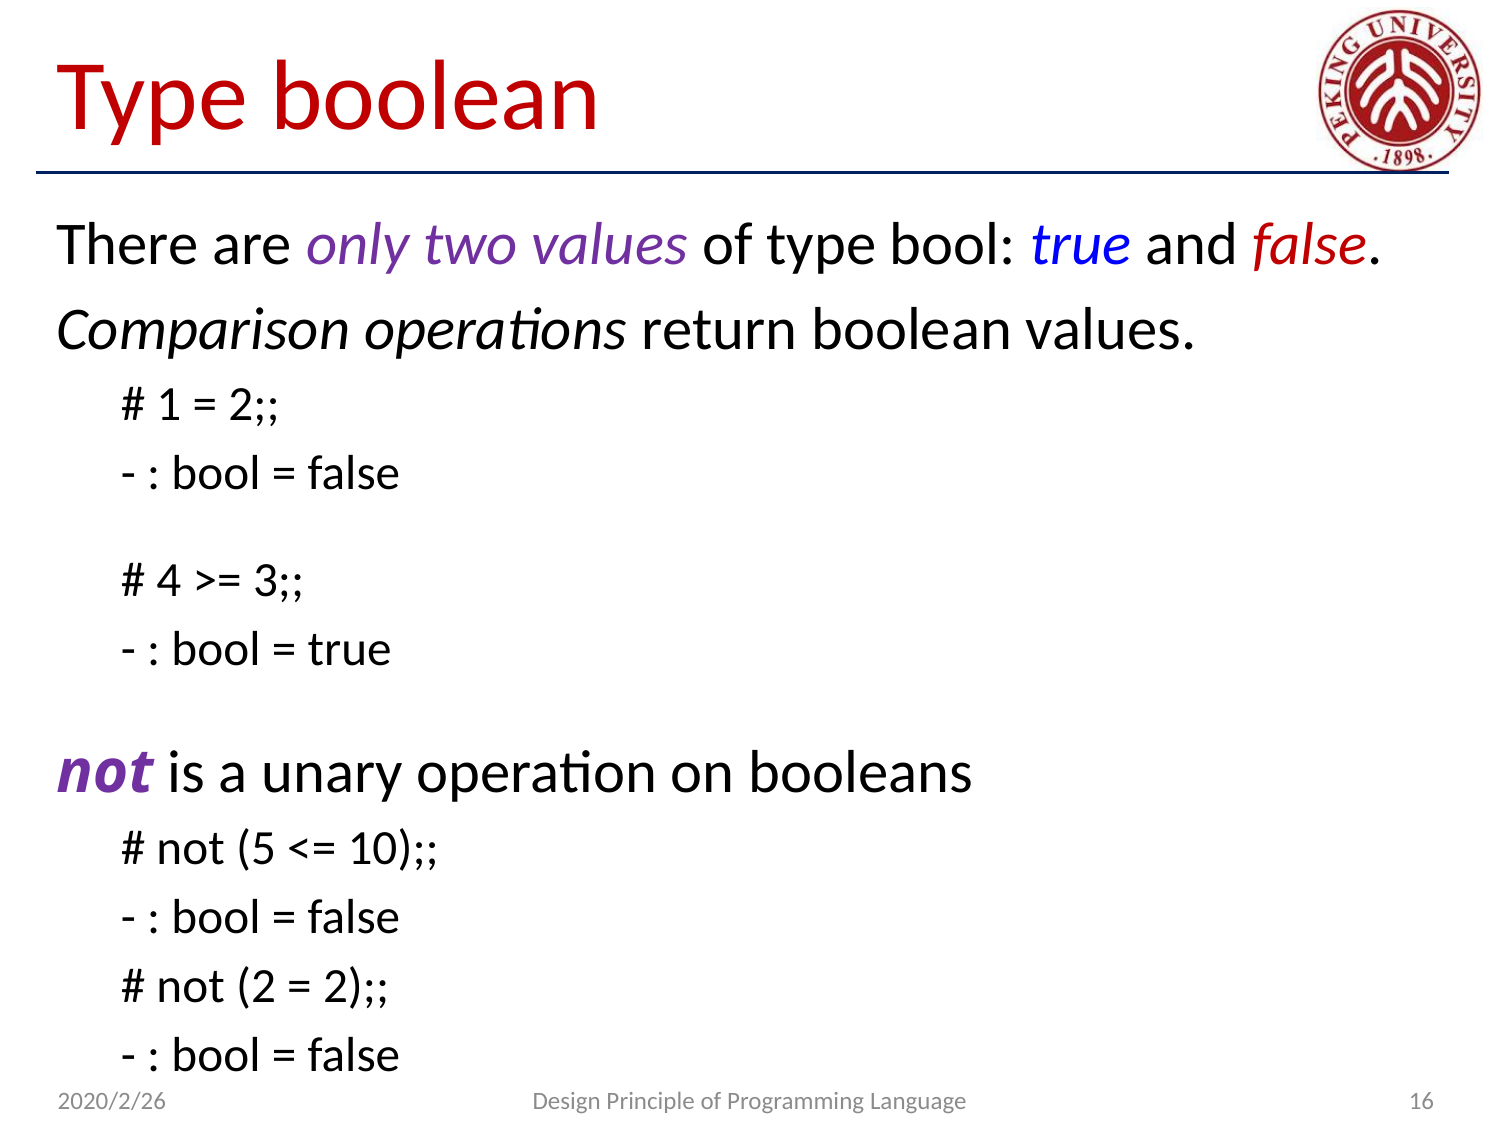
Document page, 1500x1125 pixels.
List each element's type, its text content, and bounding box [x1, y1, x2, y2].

title Type boolean [41, 19, 1380, 161]
slide_number 16 [1099, 1069, 1450, 1125]
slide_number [42, 1069, 393, 1125]
footer Design Principle of Programming Language [512, 1069, 988, 1125]
picture [1316, 7, 1483, 174]
list There are only two values of type bool: true and false. Comparison operations return boolean values. # 1 = 2;; - : bool = false # 4 >= 3;; - : bool = true not is a unary operation on booleans # not (5 <= 10);; - : bool = false # not (2 = 2);; - : bool = false [41, 196, 1449, 1094]
